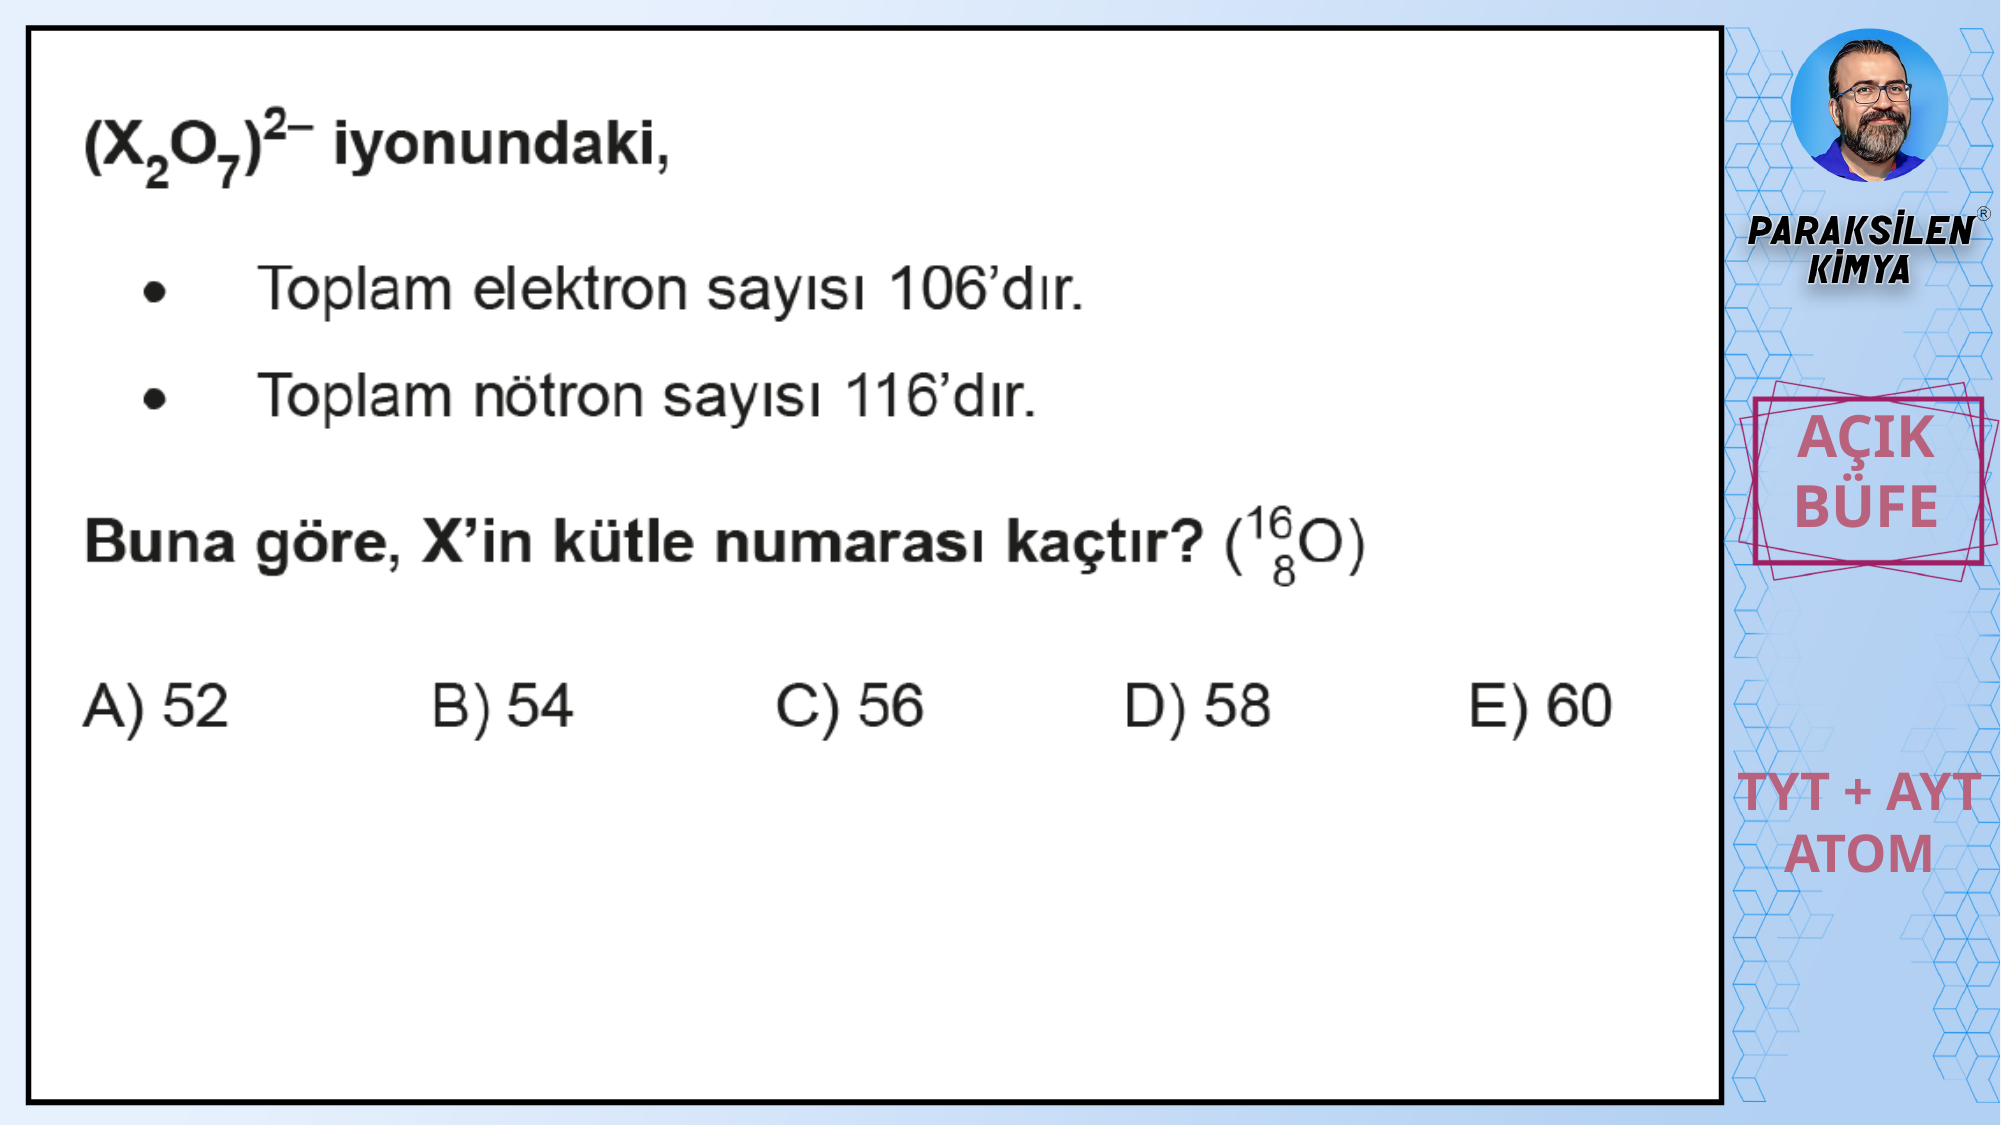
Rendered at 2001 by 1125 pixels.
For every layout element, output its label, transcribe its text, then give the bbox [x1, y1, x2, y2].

text_box TYT + AYT ATOM [1719, 750, 2000, 891]
text_box AÇIK BÜFE [1755, 392, 1977, 547]
picture [0, 0, 2001, 1125]
